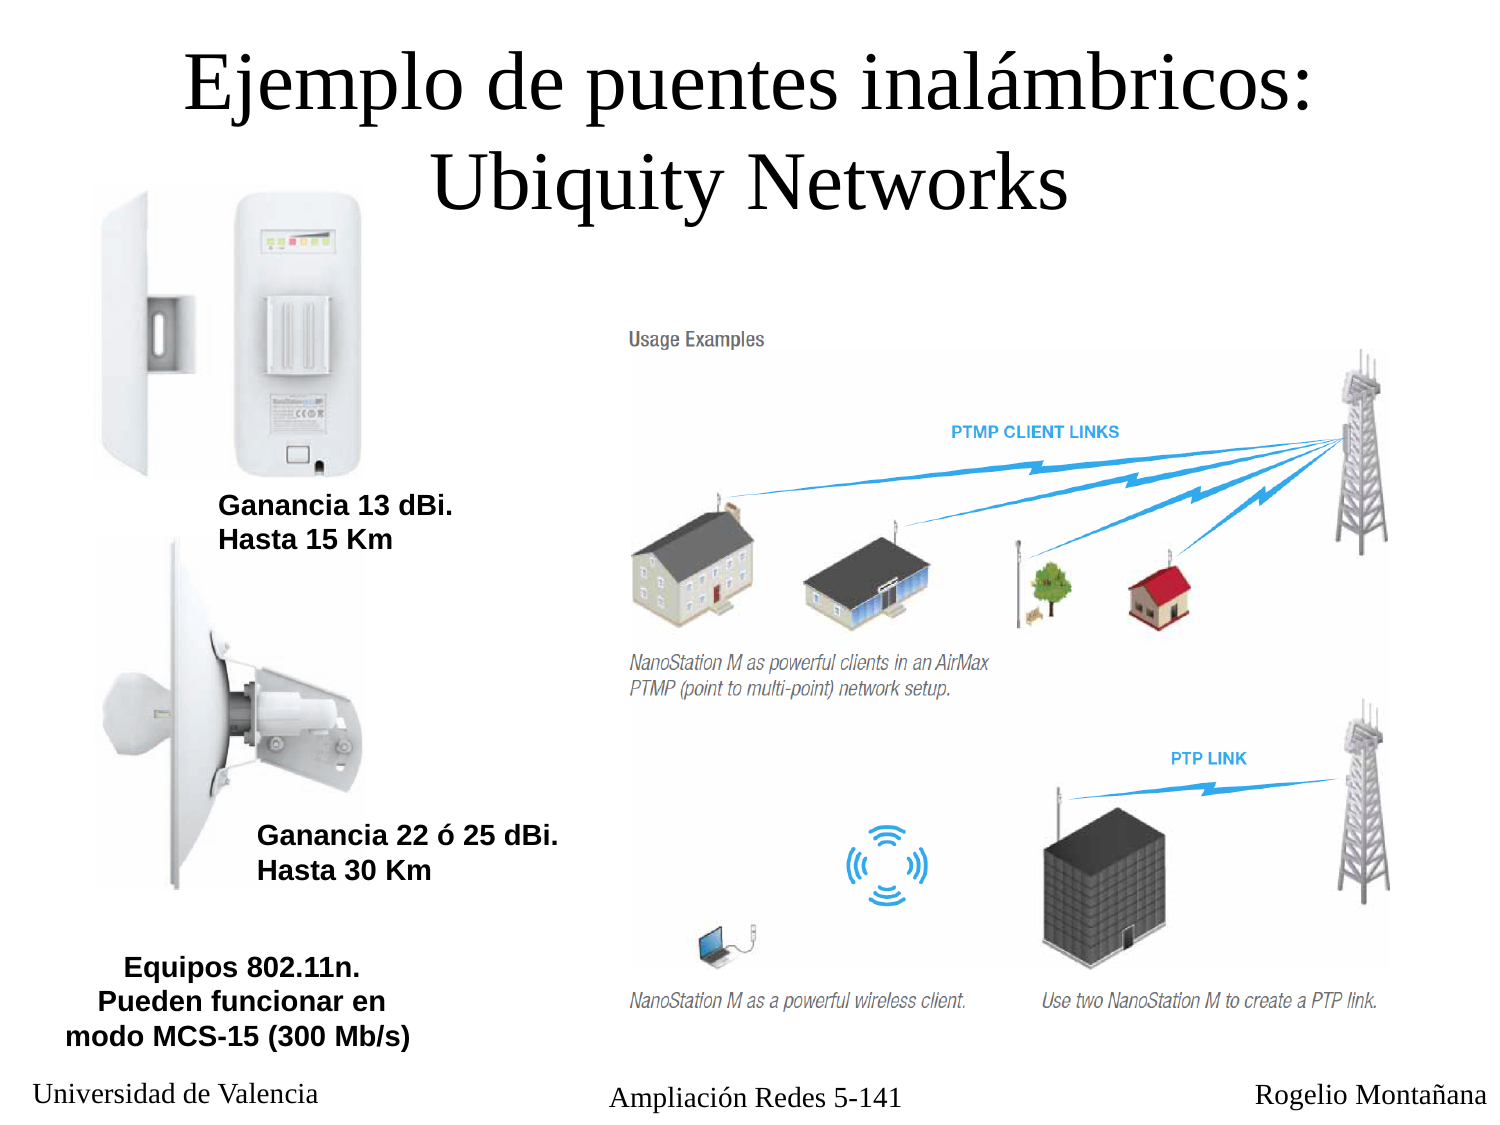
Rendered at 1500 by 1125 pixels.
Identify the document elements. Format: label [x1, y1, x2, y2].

text_box [41, 940, 443, 1061]
text_box [203, 478, 525, 564]
text_box [365, 808, 618, 894]
picture [92, 184, 364, 479]
picture [95, 533, 365, 898]
slide_number [572, 1070, 940, 1116]
picture [618, 321, 1424, 1024]
text_box [112, 19, 1388, 207]
